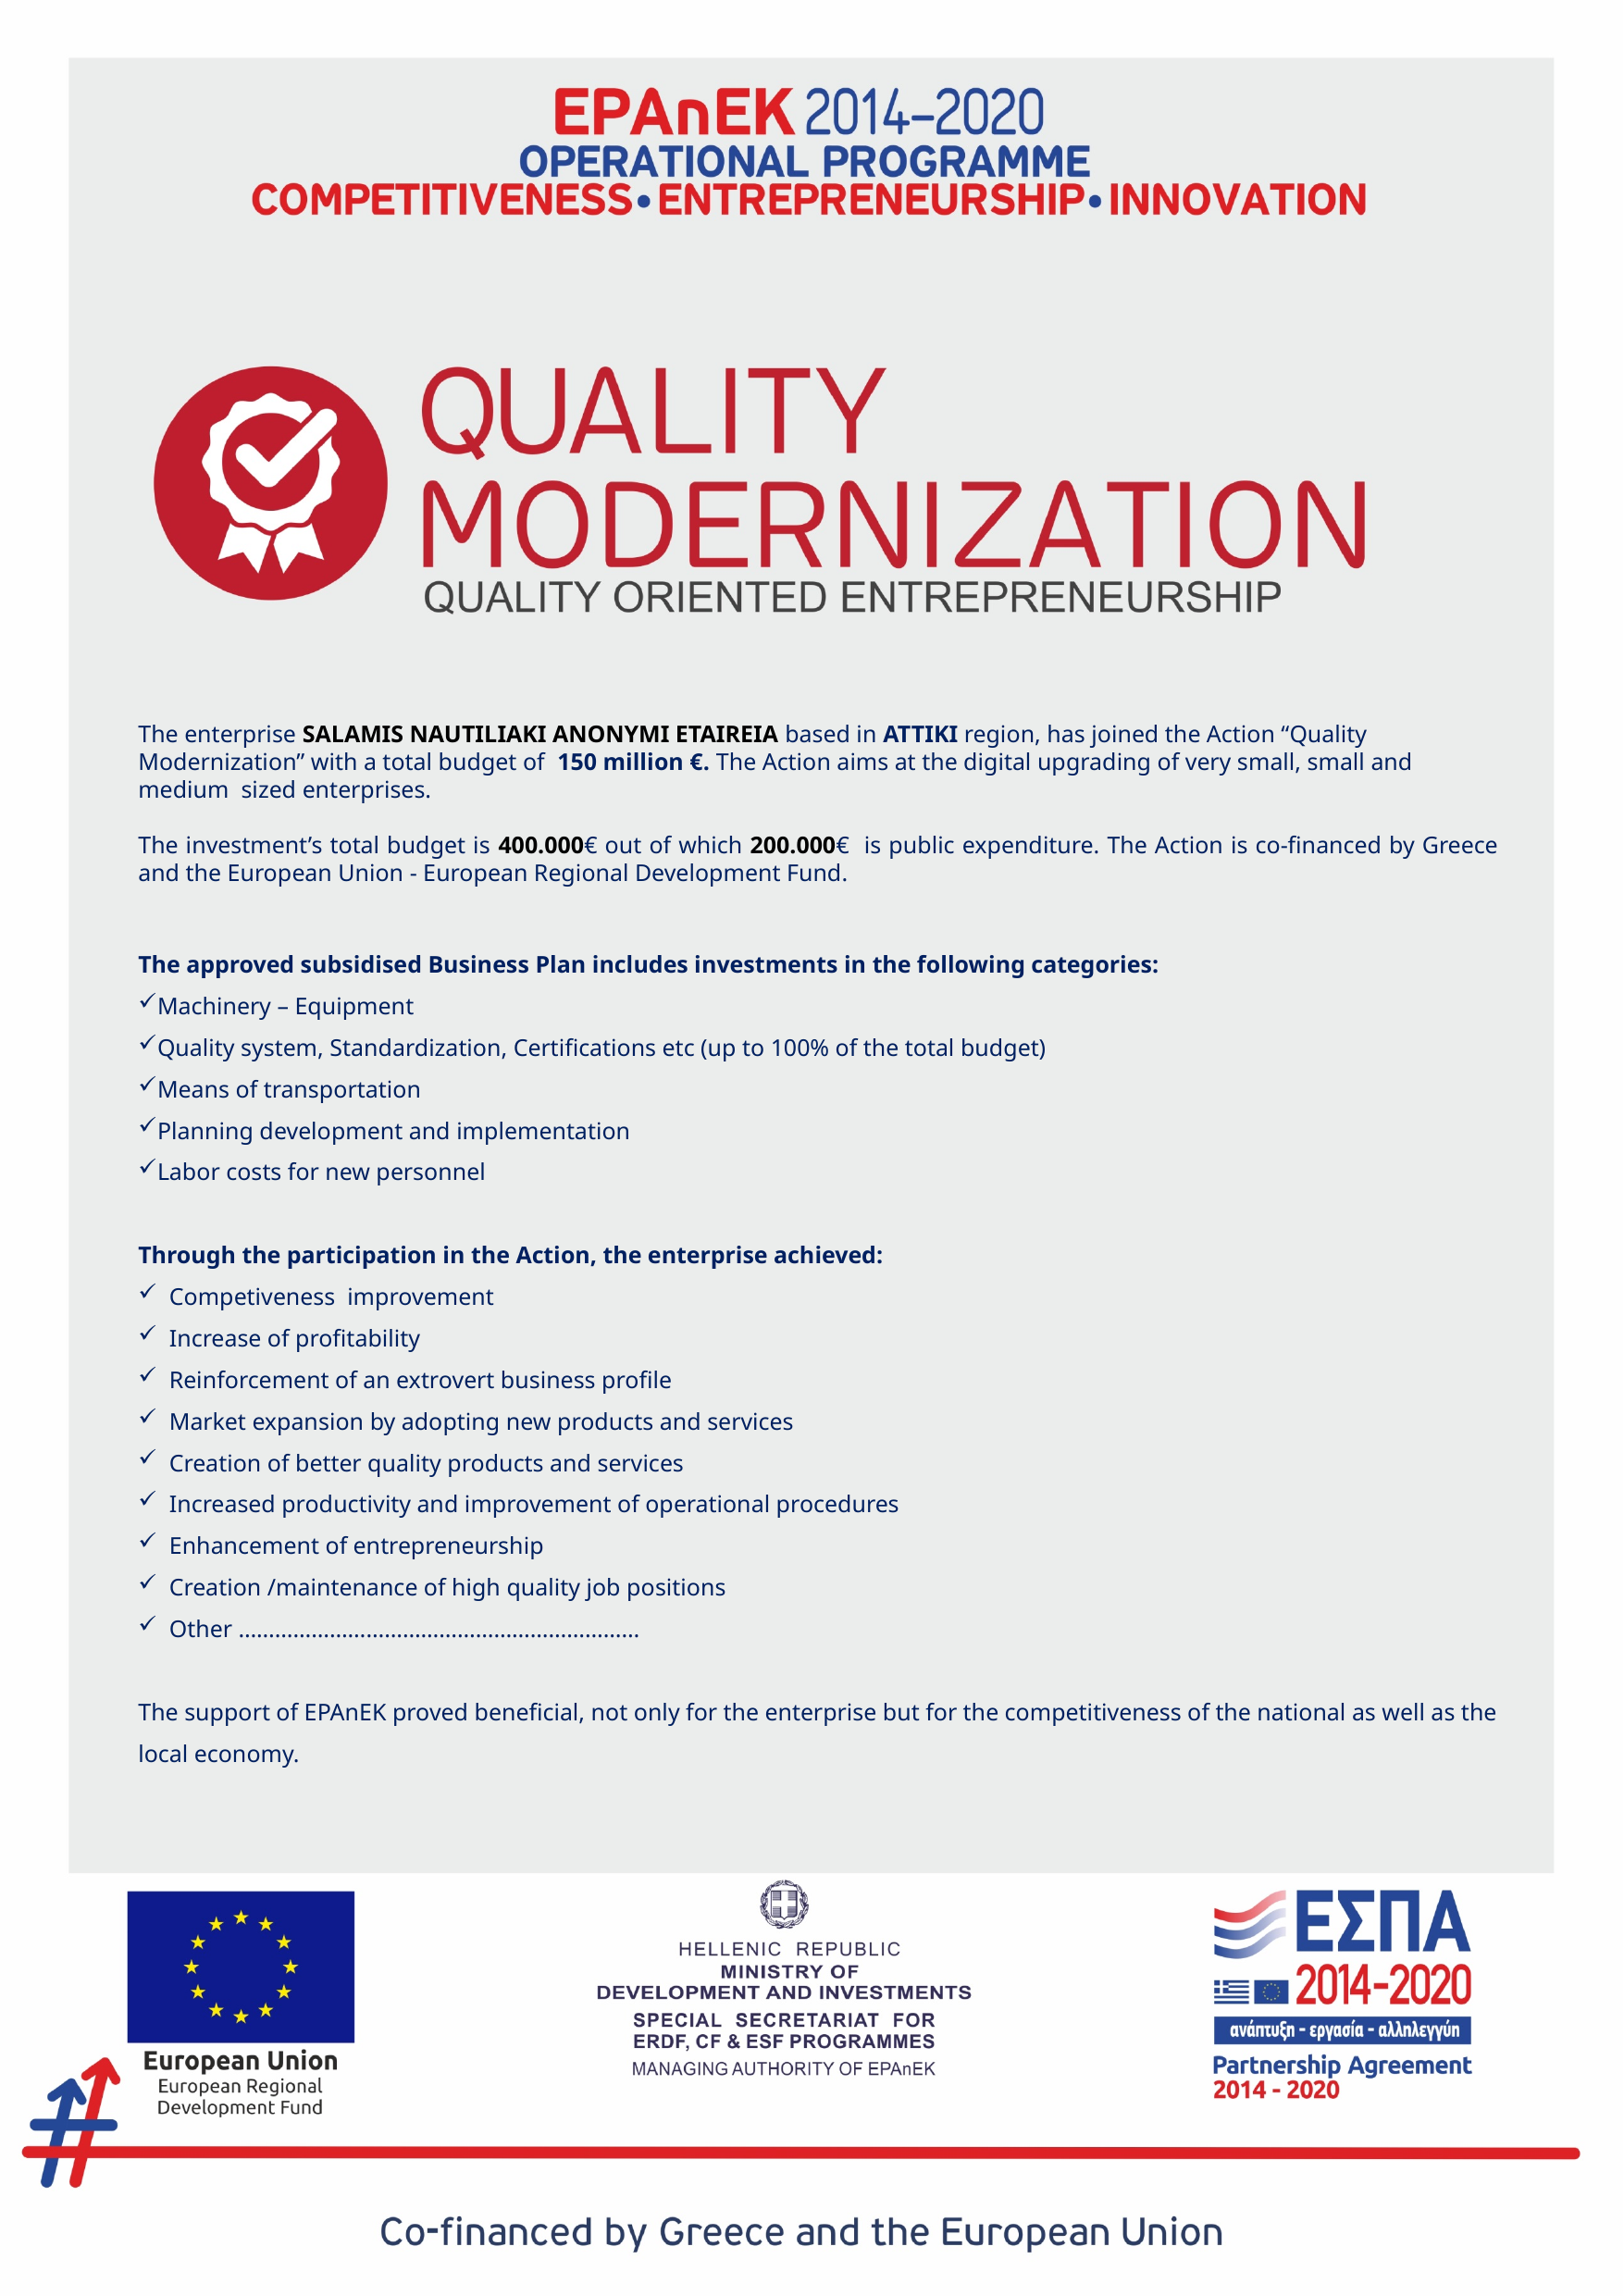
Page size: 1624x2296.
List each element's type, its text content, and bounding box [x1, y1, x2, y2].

text_box The enterprise SALAMIS NAUTILIAKI ANONYMI ETAIREIA based in ATTIKI region, has joined the Action “Quality Modernization” with a total budget of 150 million €. The Action aims at the digital upgrading of very small, small and medium sized enterprises. The investment’s total budget is 400.000€ out of which 200.000€ is public expenditure. The Action is co-financed by Greece and the European Union - European Regional Development Fund. [124, 713, 1513, 893]
picture [0, 0, 1624, 2296]
text_box The approved subsidised Business Plan includes investments in the following categories: Machinery – Equipment Quality system, Standardization, Certifications etc (up to 100% of the total budget) Means of transportation Planning development and implementation Labor costs for new personnel Through the participation in the Action, the enterprise achieved: Competiveness improvement Increase of profitability Reinforcement of an extrovert business profile Market expansion by adopting new products and services Creation of better quality products and services Increased productivity and improvement of operational procedures Enhancement of entrepreneurship Creation /maintenance of high quality job positions Other ………………………………………………………… The support of EPAnEK proved beneficial, not only for the enterprise but for the competitiveness of the national as well as the local economy. [124, 929, 1524, 1802]
